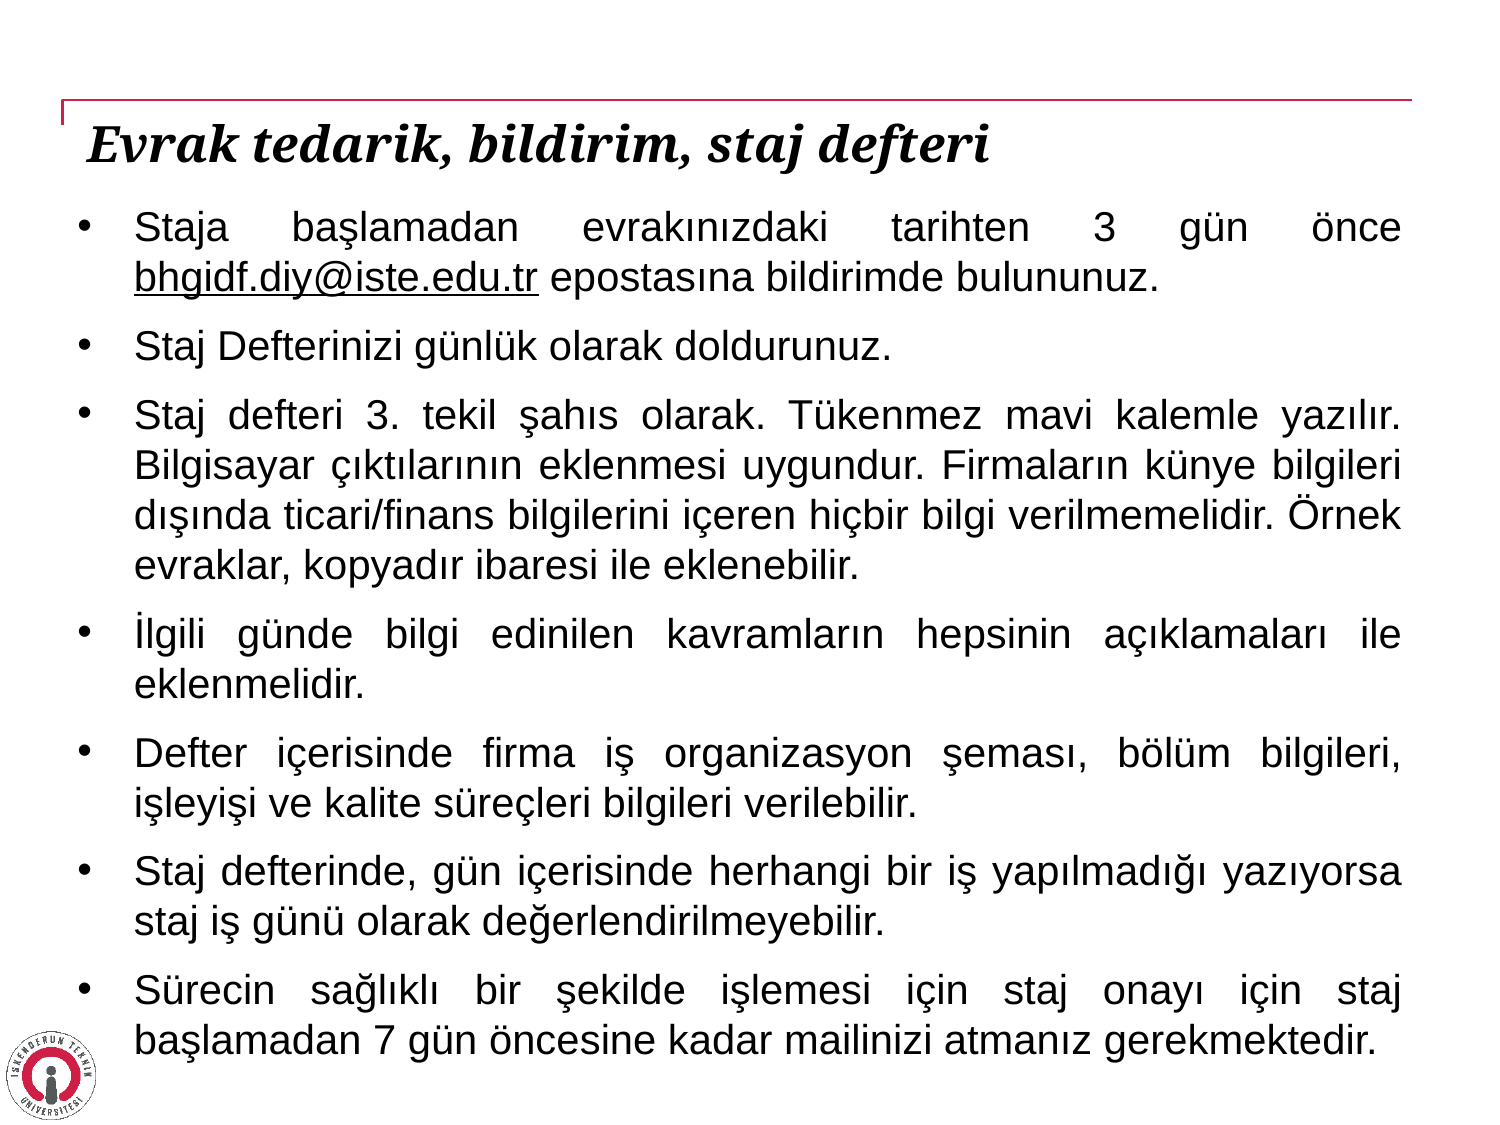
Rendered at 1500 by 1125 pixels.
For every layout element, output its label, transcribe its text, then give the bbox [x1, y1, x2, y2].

picture [6, 1031, 96, 1120]
list Staja başlamadan evrakınızdaki tarihten 3 gün önce bhgidf.diy@iste.edu.tr epostasına bildirimde bulununuz. Staj Defterinizi günlük olarak doldurunuz. Staj defteri 3. tekil şahıs olarak. Tükenmez mavi kalemle yazılır. Bilgisayar çıktılarının eklenmesi uygundur. Firmaların künye bilgileri dışında ticari/finans bilgilerini içeren hiçbir bilgi verilmemelidir. Örnek evraklar, kopyadır ibaresi ile eklenebilir. İlgili günde bilgi edinilen kavramların hepsinin açıklamaları ile eklenmelidir. Defter içerisinde firma iş organizasyon şeması, bölüm bilgileri, işleyişi ve kalite süreçleri bilgileri verilebilir. Staj defterinde, gün içerisinde herhangi bir iş yapılmadığı yazıyorsa staj iş günü olarak değerlendirilmeyebilir. Sürecin sağlıklı bir şekilde işlemesi için staj onayı için staj başlamadan 7 gün öncesine kadar mailinizi atmanız gerekmektedir. [77, 200, 1403, 925]
title Evrak tedarik, bildirim, staj defteri [87, 112, 1413, 263]
